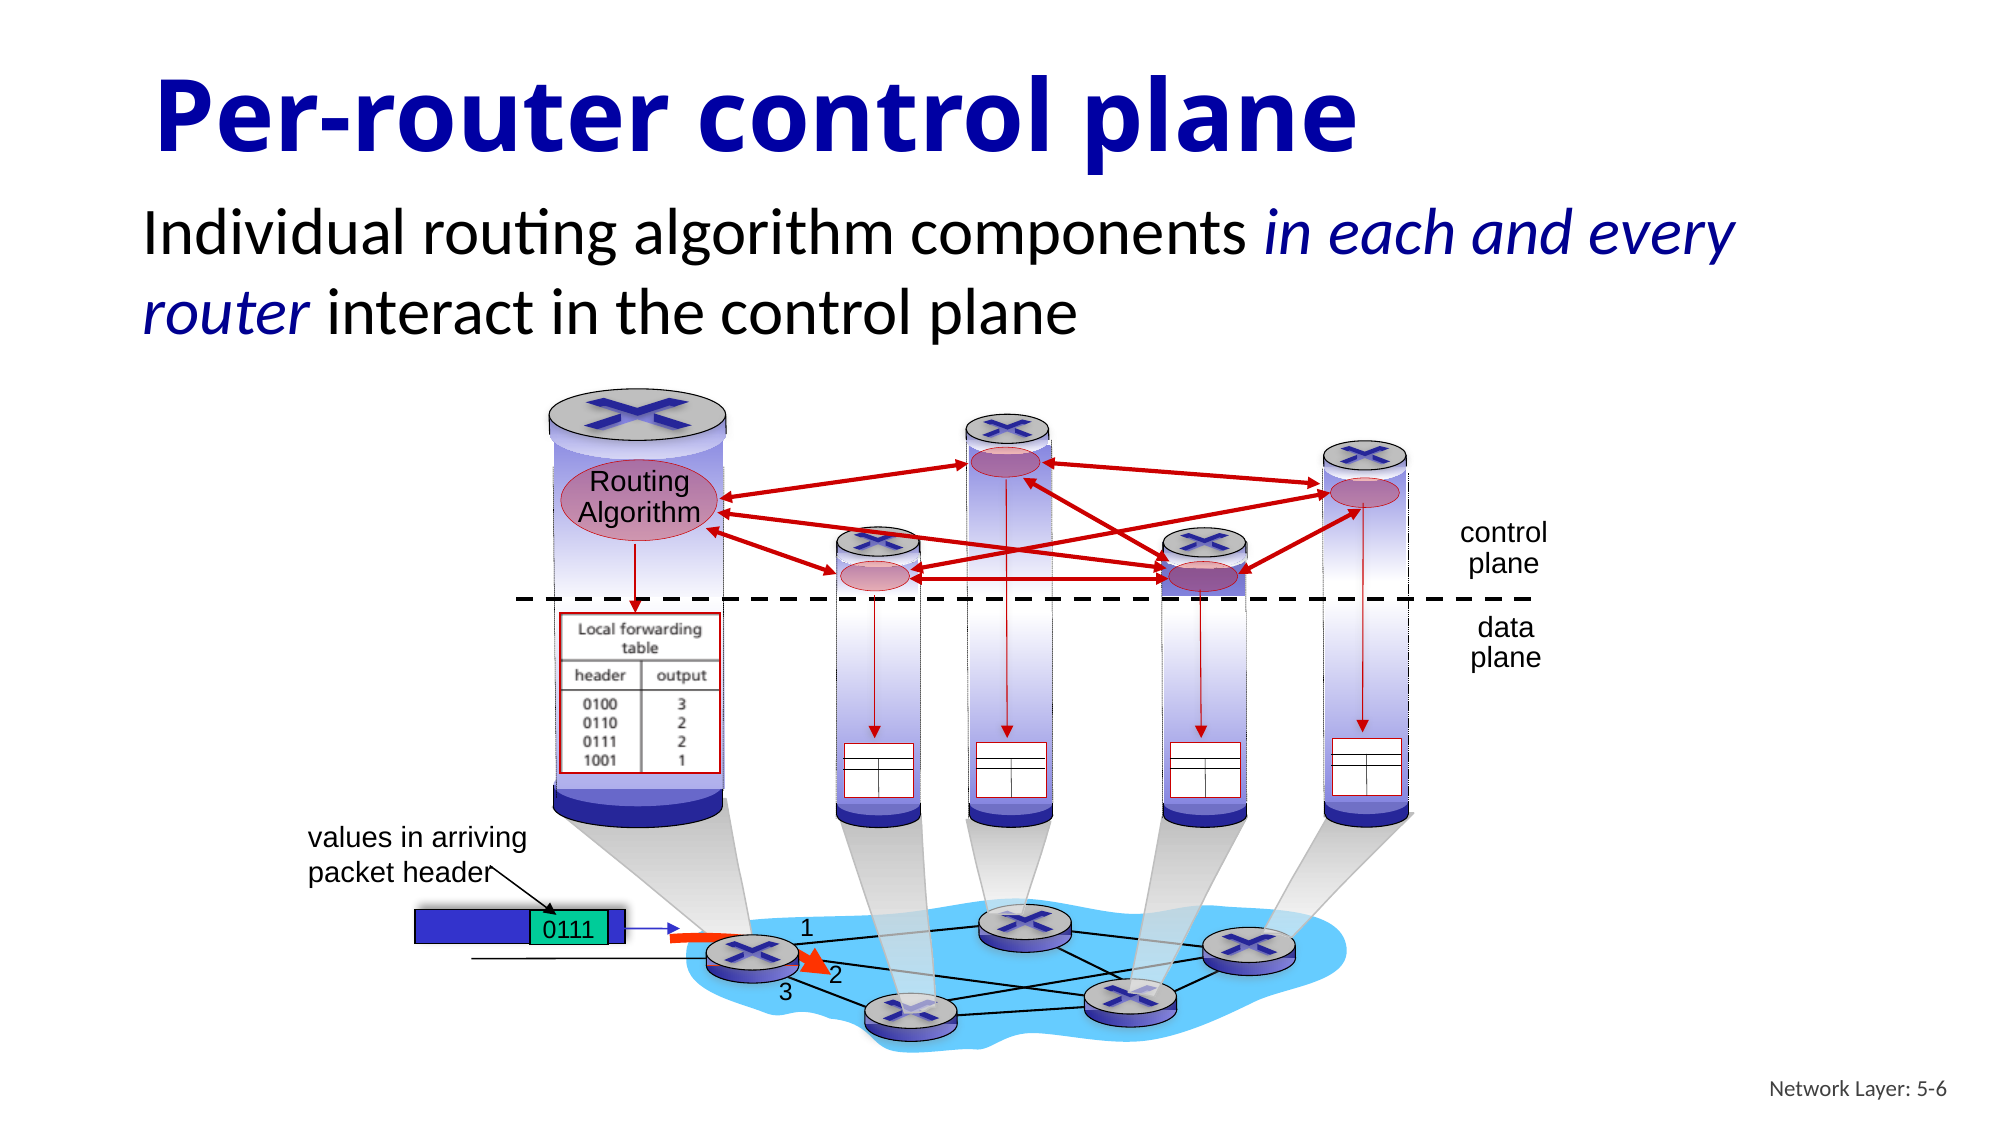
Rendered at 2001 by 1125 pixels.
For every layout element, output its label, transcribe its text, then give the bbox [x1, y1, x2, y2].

text_box [825, 1017, 860, 1028]
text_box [1364, 510, 1563, 683]
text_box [773, 1013, 864, 1017]
text_box Individual routing algorithm components in each and every router interact in the control plane [128, 180, 1931, 356]
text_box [414, 865, 680, 946]
text_box [880, 1013, 1231, 1053]
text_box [560, 613, 1402, 798]
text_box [560, 447, 1400, 510]
text_box values in arriving packet header [293, 810, 549, 896]
title Per-router control plane [137, 45, 1863, 180]
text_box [1084, 1013, 1177, 1028]
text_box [549, 683, 1414, 1013]
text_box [864, 1013, 958, 1042]
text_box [635, 479, 1364, 739]
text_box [549, 388, 1414, 510]
slide_number Network Layer: 5-6 [1512, 1056, 1963, 1117]
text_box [958, 1013, 1084, 1017]
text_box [516, 510, 635, 683]
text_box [706, 934, 799, 984]
